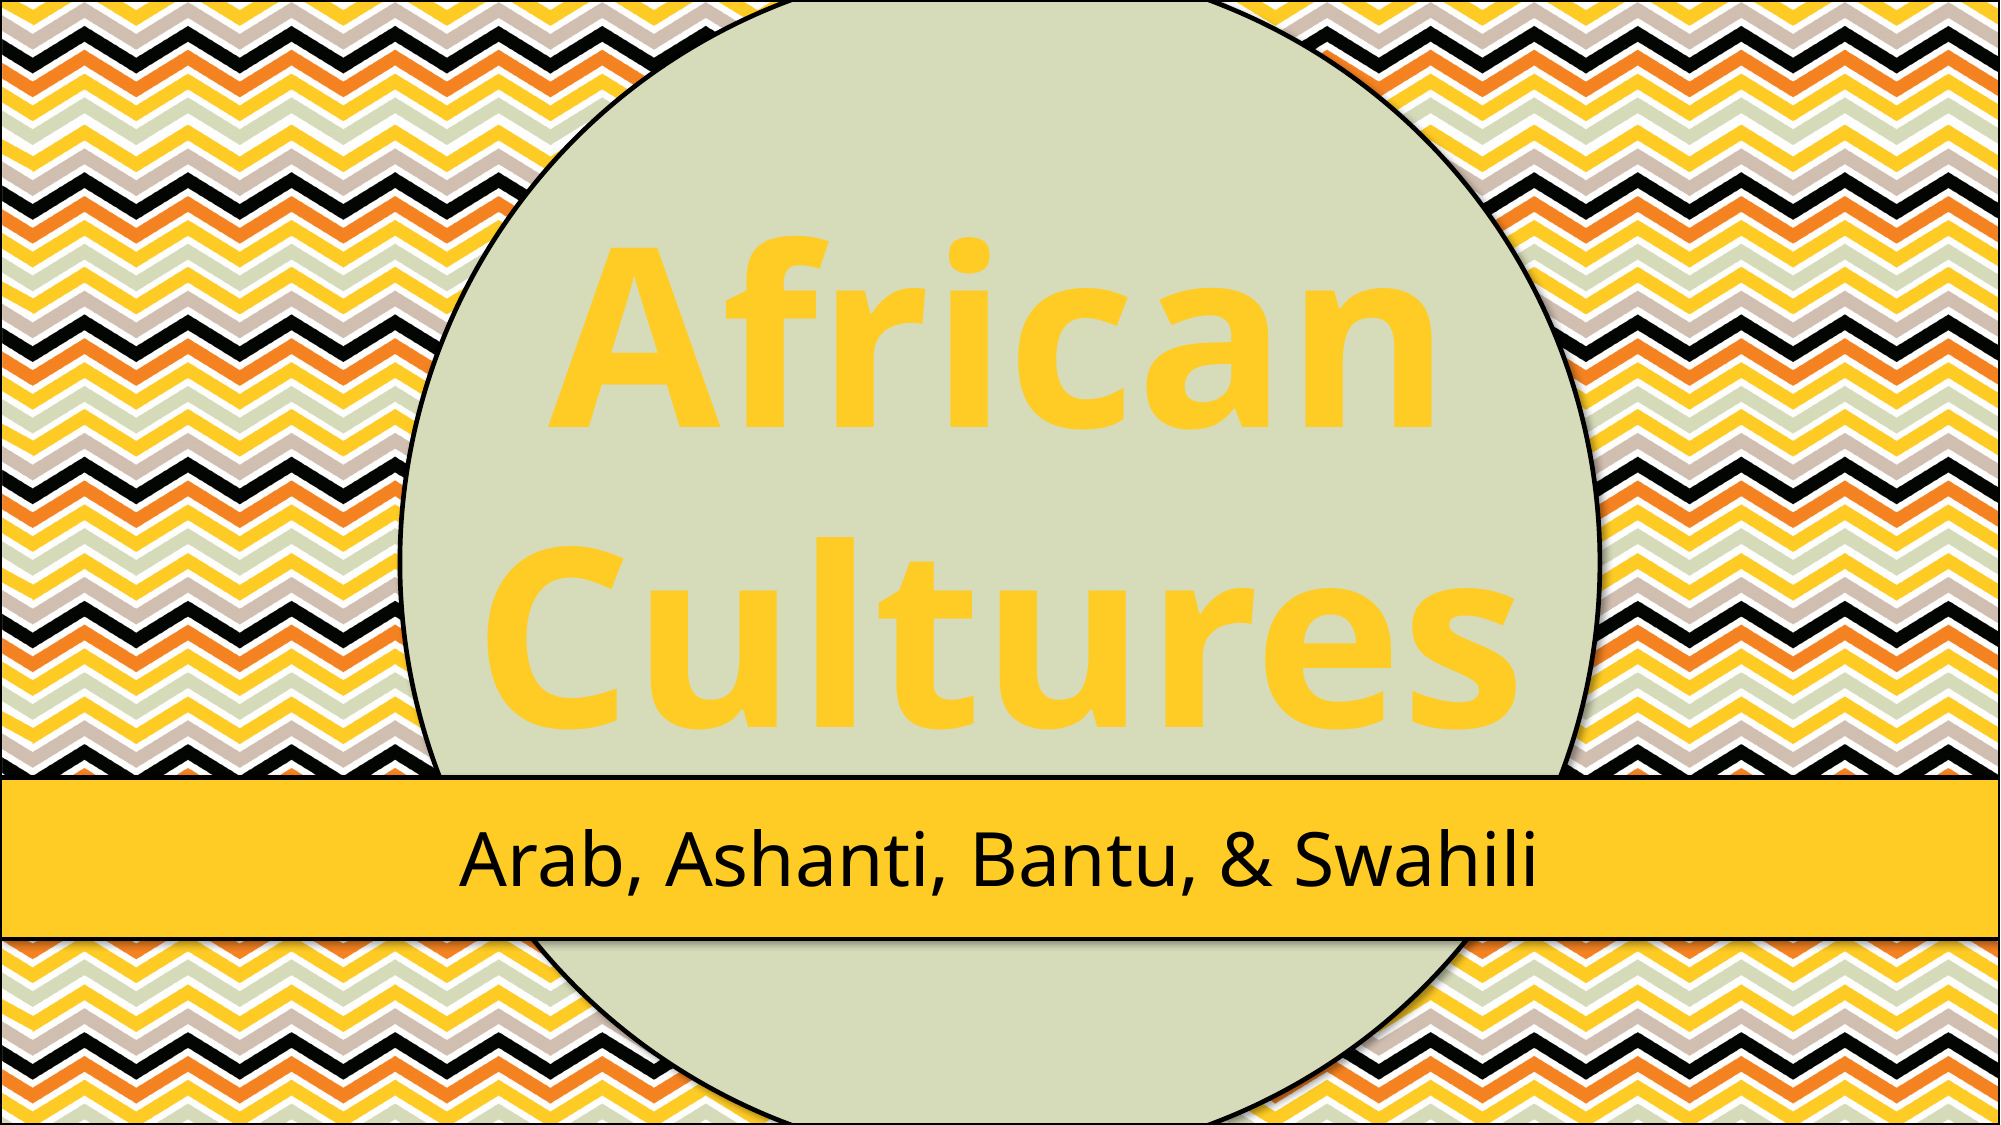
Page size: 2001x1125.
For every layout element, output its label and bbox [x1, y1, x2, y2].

text_box [0, 0, 2000, 1125]
